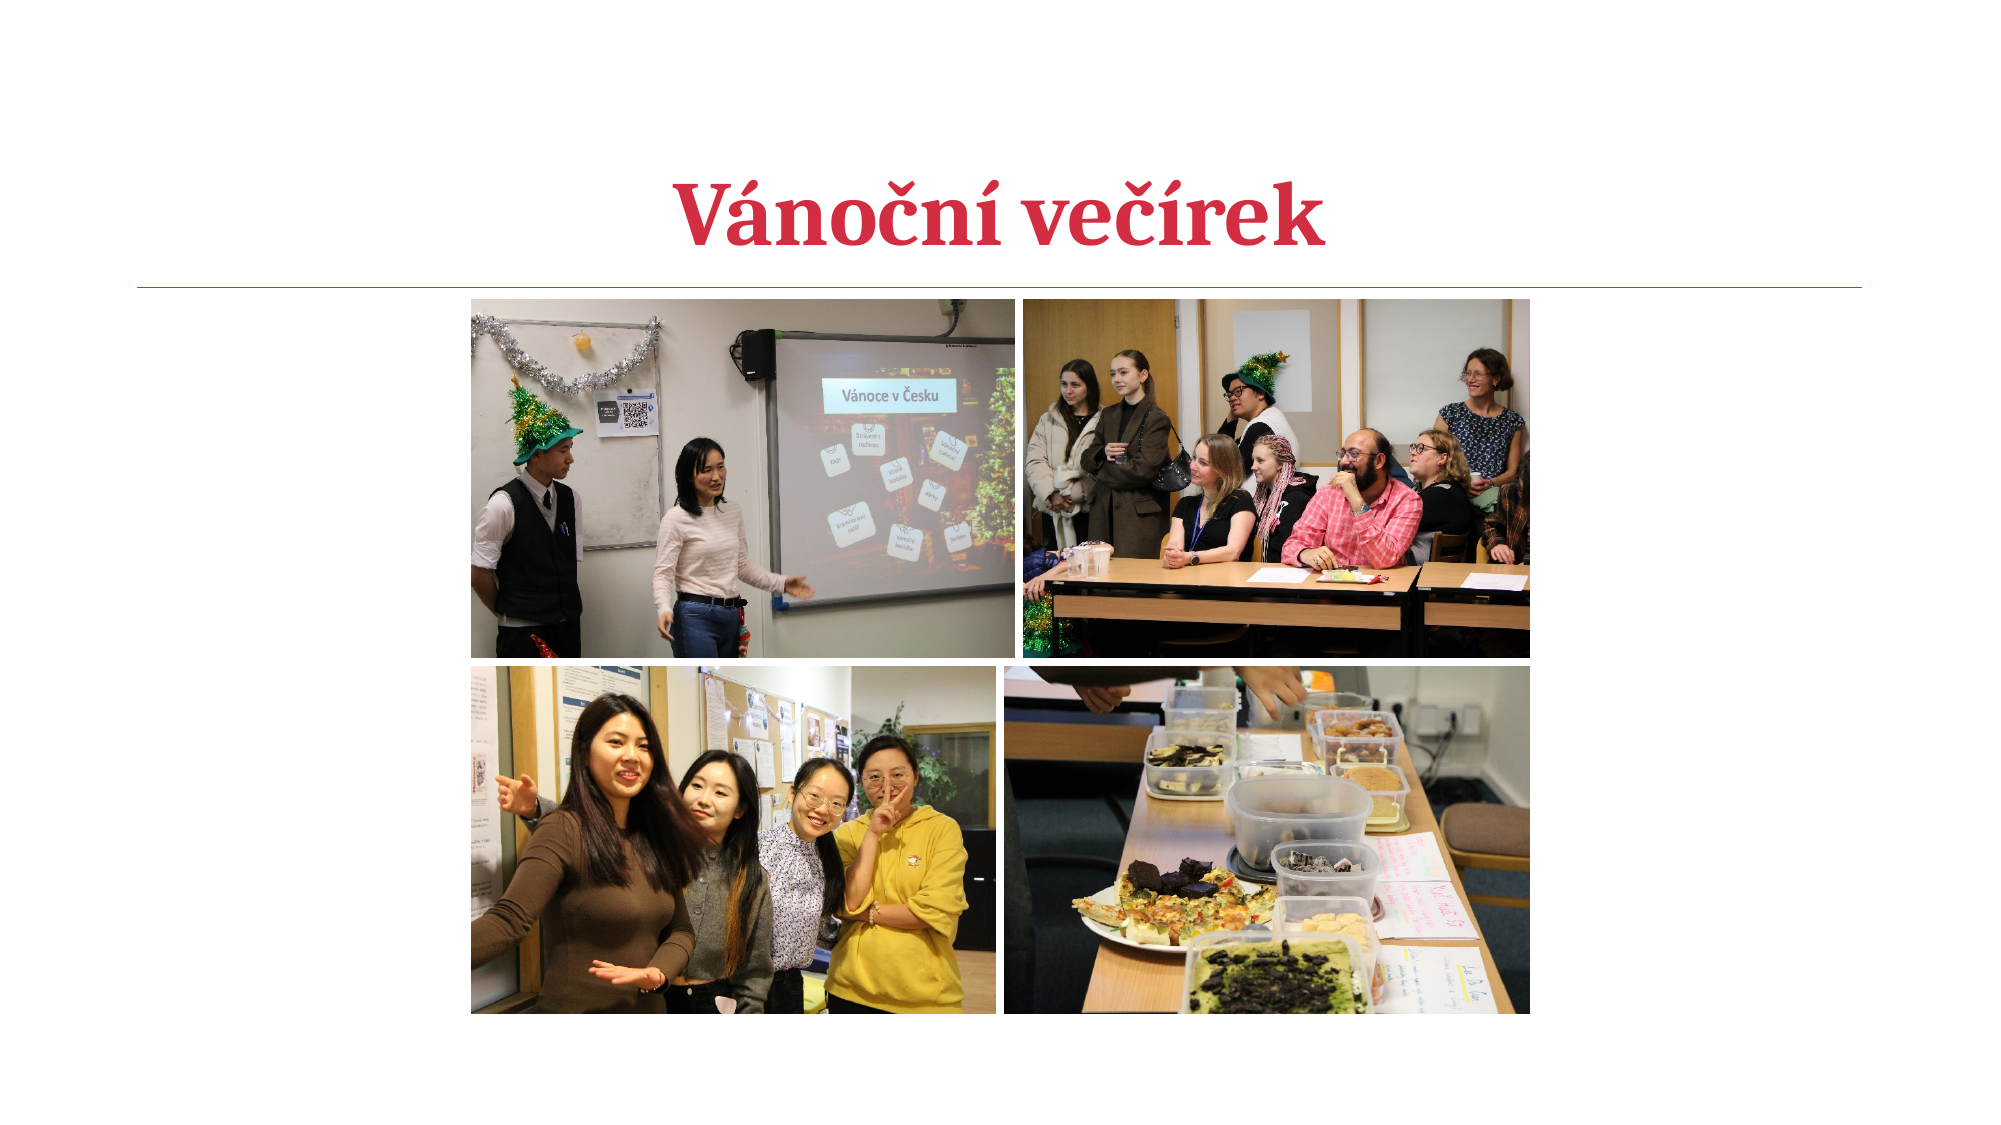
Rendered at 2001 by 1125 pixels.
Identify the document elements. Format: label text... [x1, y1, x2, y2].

picture [470, 666, 996, 1014]
picture [471, 299, 1015, 658]
picture [1004, 666, 1530, 1014]
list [1023, 299, 1530, 658]
title Vánoční večírek [137, 59, 1863, 278]
